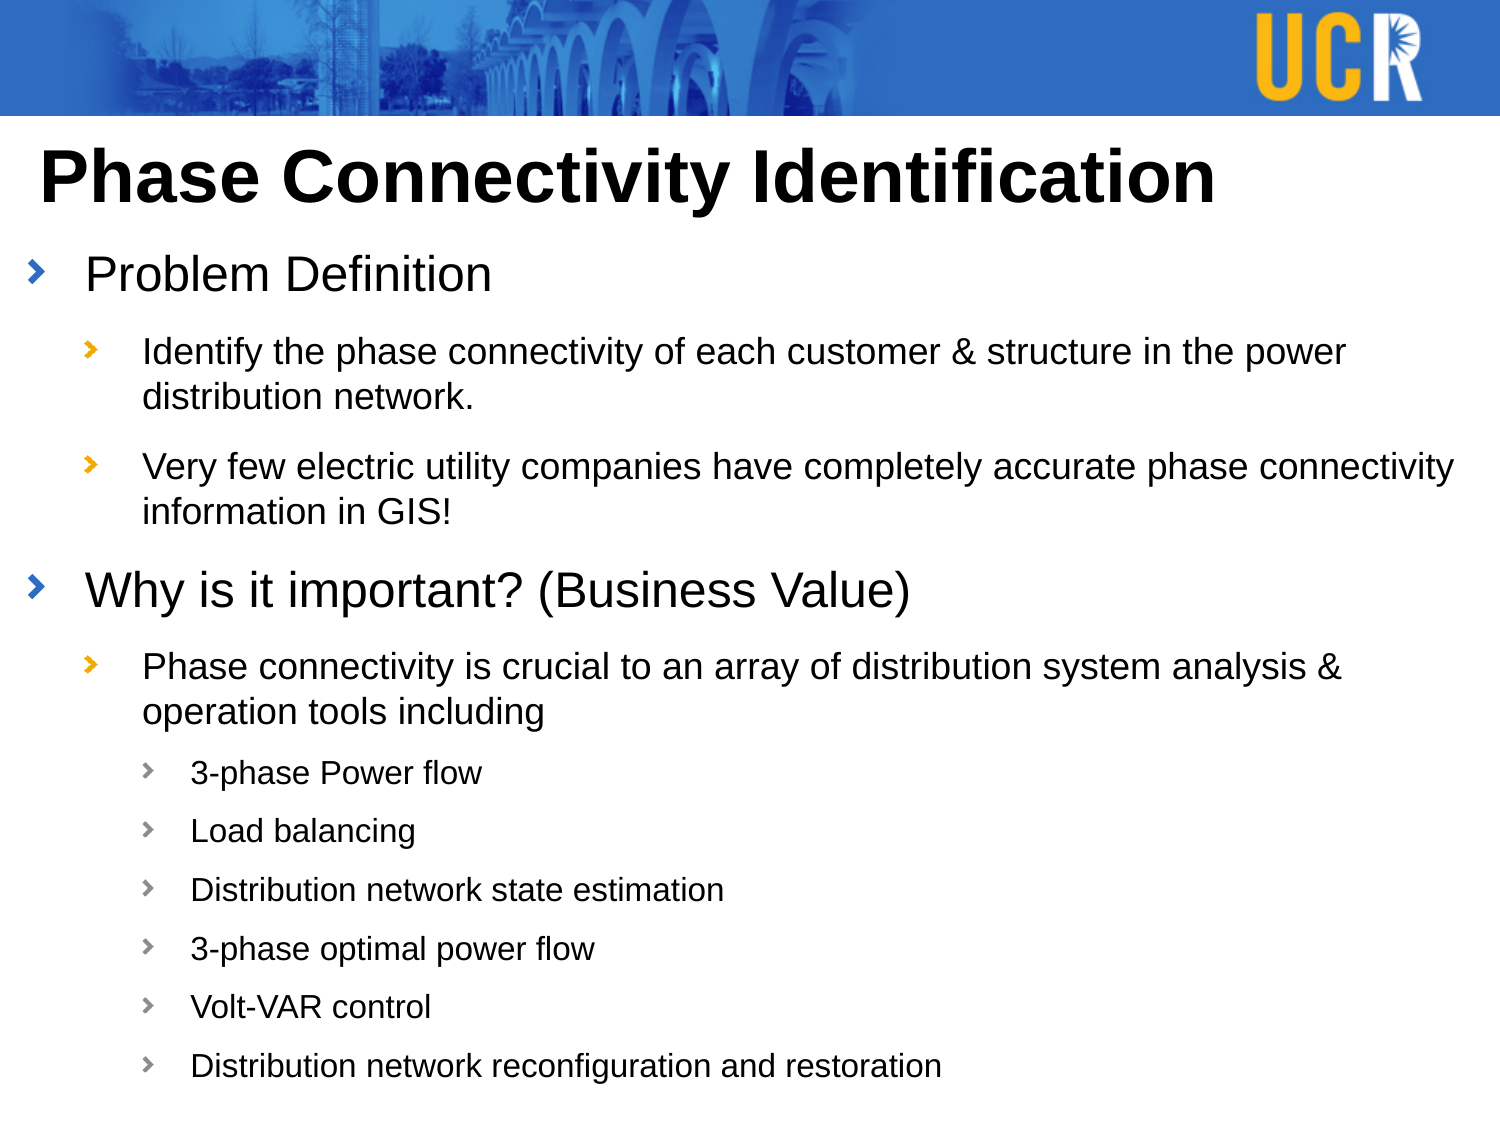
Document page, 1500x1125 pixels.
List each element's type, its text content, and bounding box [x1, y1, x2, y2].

picture [84, 340, 100, 359]
picture [142, 938, 155, 955]
picture [142, 997, 155, 1014]
title Phase Connectivity Identification [24, 137, 1461, 225]
picture [142, 879, 155, 897]
picture [28, 259, 48, 285]
list Problem Definition Identify the phase connectivity of each customer & structure in the power distribution network. Very few electric utility companies have completely accurate phase connectivity information in GIS! Why is it important? (Business Value) Phase connectivity is crucial to an array of distribution system analysis & operation tools including 3-phase Power flow Load balancing Distribution network state estimation 3-phase optimal power flow Volt-VAR control Distribution network reconfiguration and restoration [13, 234, 1488, 1097]
picture [142, 762, 155, 779]
picture [28, 574, 48, 600]
picture [84, 655, 100, 674]
picture [0, 0, 1500, 116]
picture [84, 455, 100, 474]
picture [142, 821, 155, 838]
picture [142, 1056, 155, 1073]
